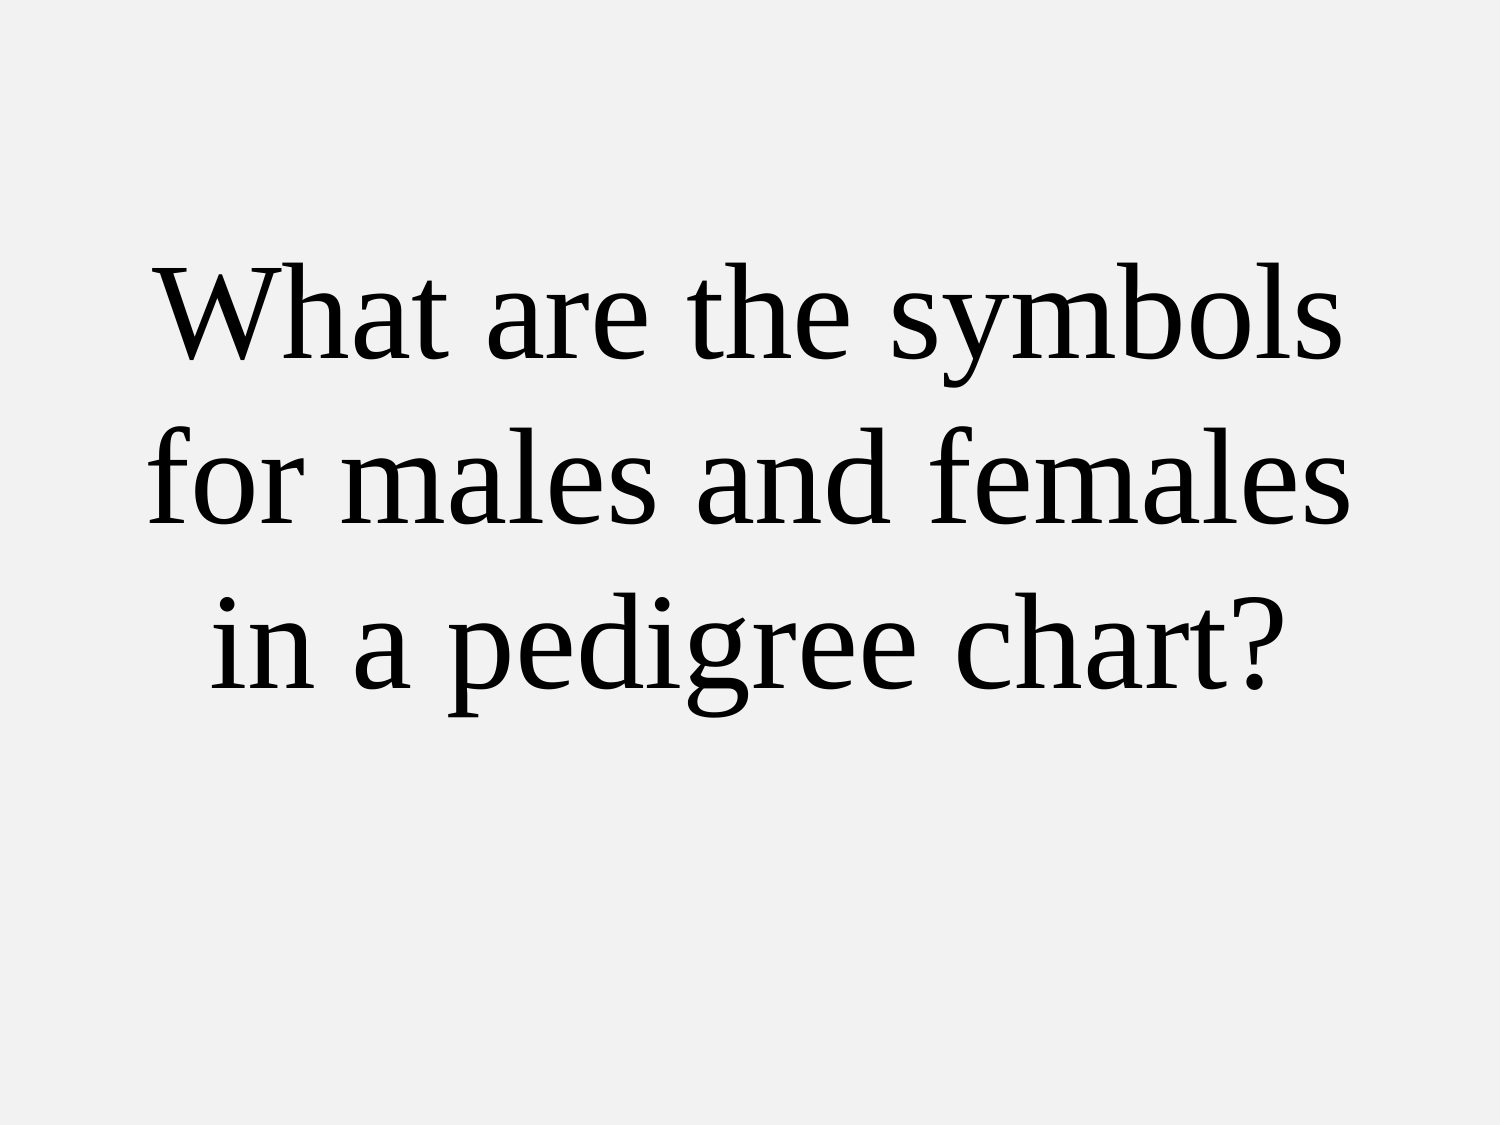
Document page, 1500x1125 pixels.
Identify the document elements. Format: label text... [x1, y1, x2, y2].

title What are the symbols for males and females in a pedigree chart? [112, 374, 1388, 563]
